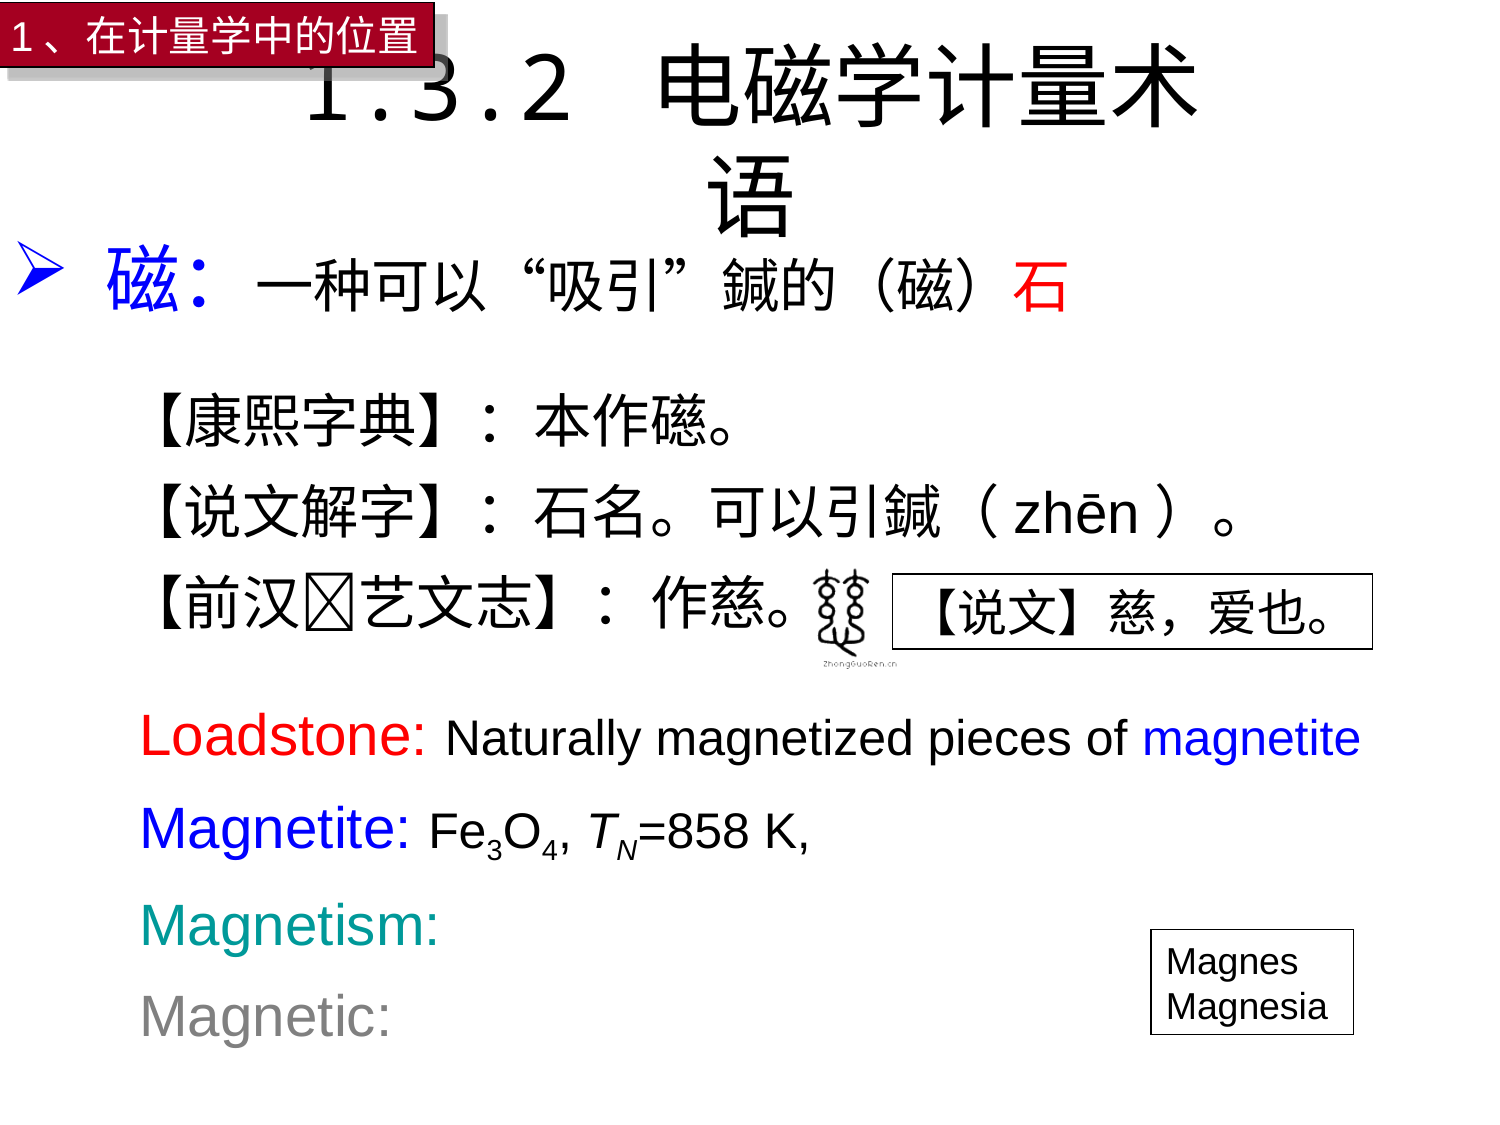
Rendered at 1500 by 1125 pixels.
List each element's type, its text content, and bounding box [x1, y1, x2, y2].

text_box 【康熙字典】：本作礠。 【说文解字】：石名。可以引鍼（zhēn）。 【前汉艺文志】：作慈。 [111, 356, 1286, 644]
text_box 磁：一种可以“吸引”鍼的（磁）石 [0, 224, 1086, 330]
picture [785, 555, 899, 669]
text_box Loadstone: Naturally magnetized pieces of magnetite Magnetite: Fe3O4, TN=858 K, Magnetism: Magnetic: [124, 668, 1391, 1056]
title 1.3.2 电磁学计量术语 [276, 21, 1224, 257]
text_box 1、在计量学中的位置 [0, 2, 435, 68]
text_box 【说文】慈，爱也。 [902, 574, 1373, 649]
text_box Magnes Magnesia [1151, 929, 1354, 1035]
